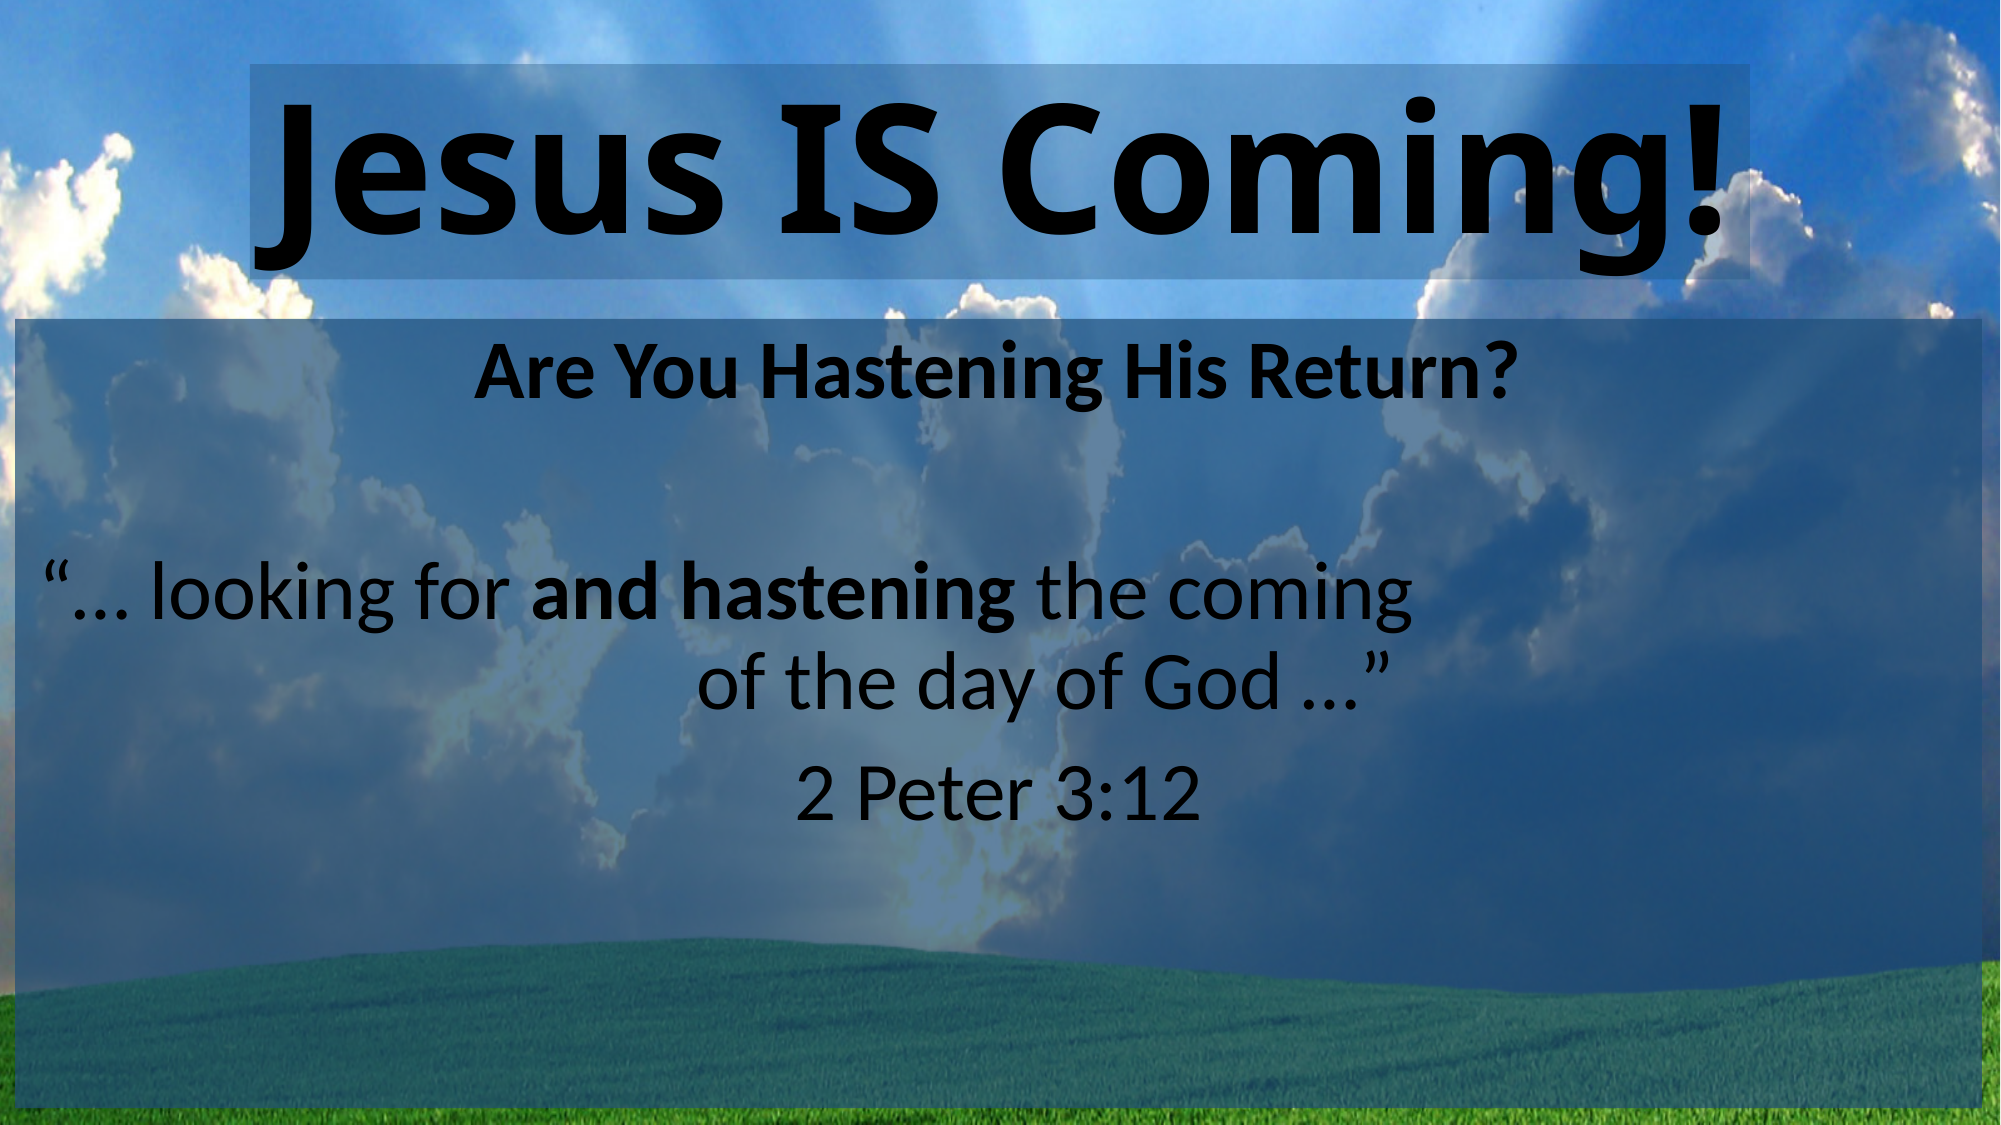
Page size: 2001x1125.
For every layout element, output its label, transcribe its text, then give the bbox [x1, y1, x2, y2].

title Jesus IS Coming! [249, 64, 1750, 280]
subtitle Are You Hastening His Return? “… looking for and hastening the coming of the day of God …” 2 Peter 3:12 [15, 318, 1982, 1109]
picture [0, 0, 2001, 1125]
